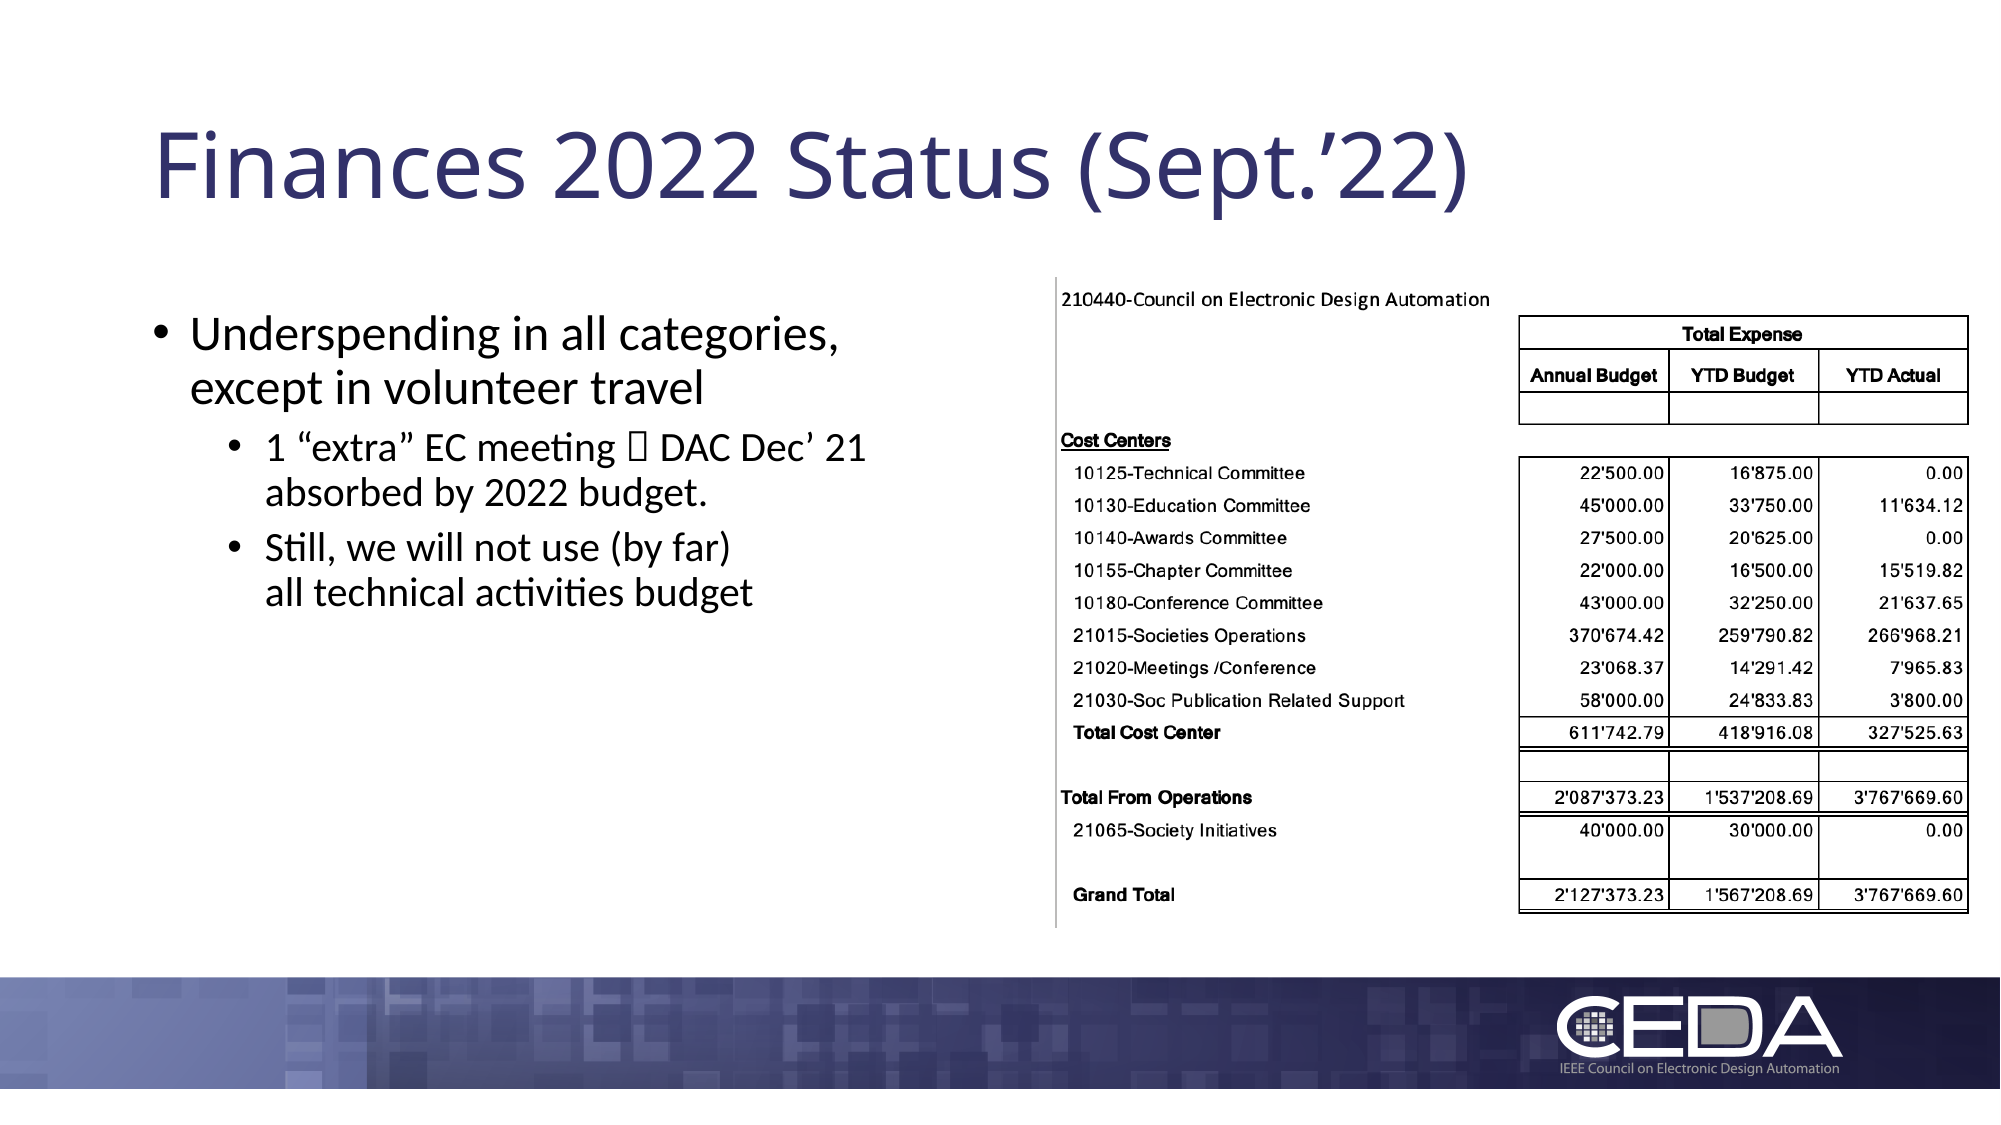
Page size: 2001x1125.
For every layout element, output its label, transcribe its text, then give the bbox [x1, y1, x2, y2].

picture [0, 0, 2000, 1125]
list Underspending in all categories, except in volunteer travel 1 “extra” EC meeting  DAC Dec’ 21 absorbed by 2022 budget. Still, we will not use (by far) all technical activities budget [137, 299, 1134, 966]
title Finances 2022 Status (Sept.’22) [137, 59, 1863, 278]
